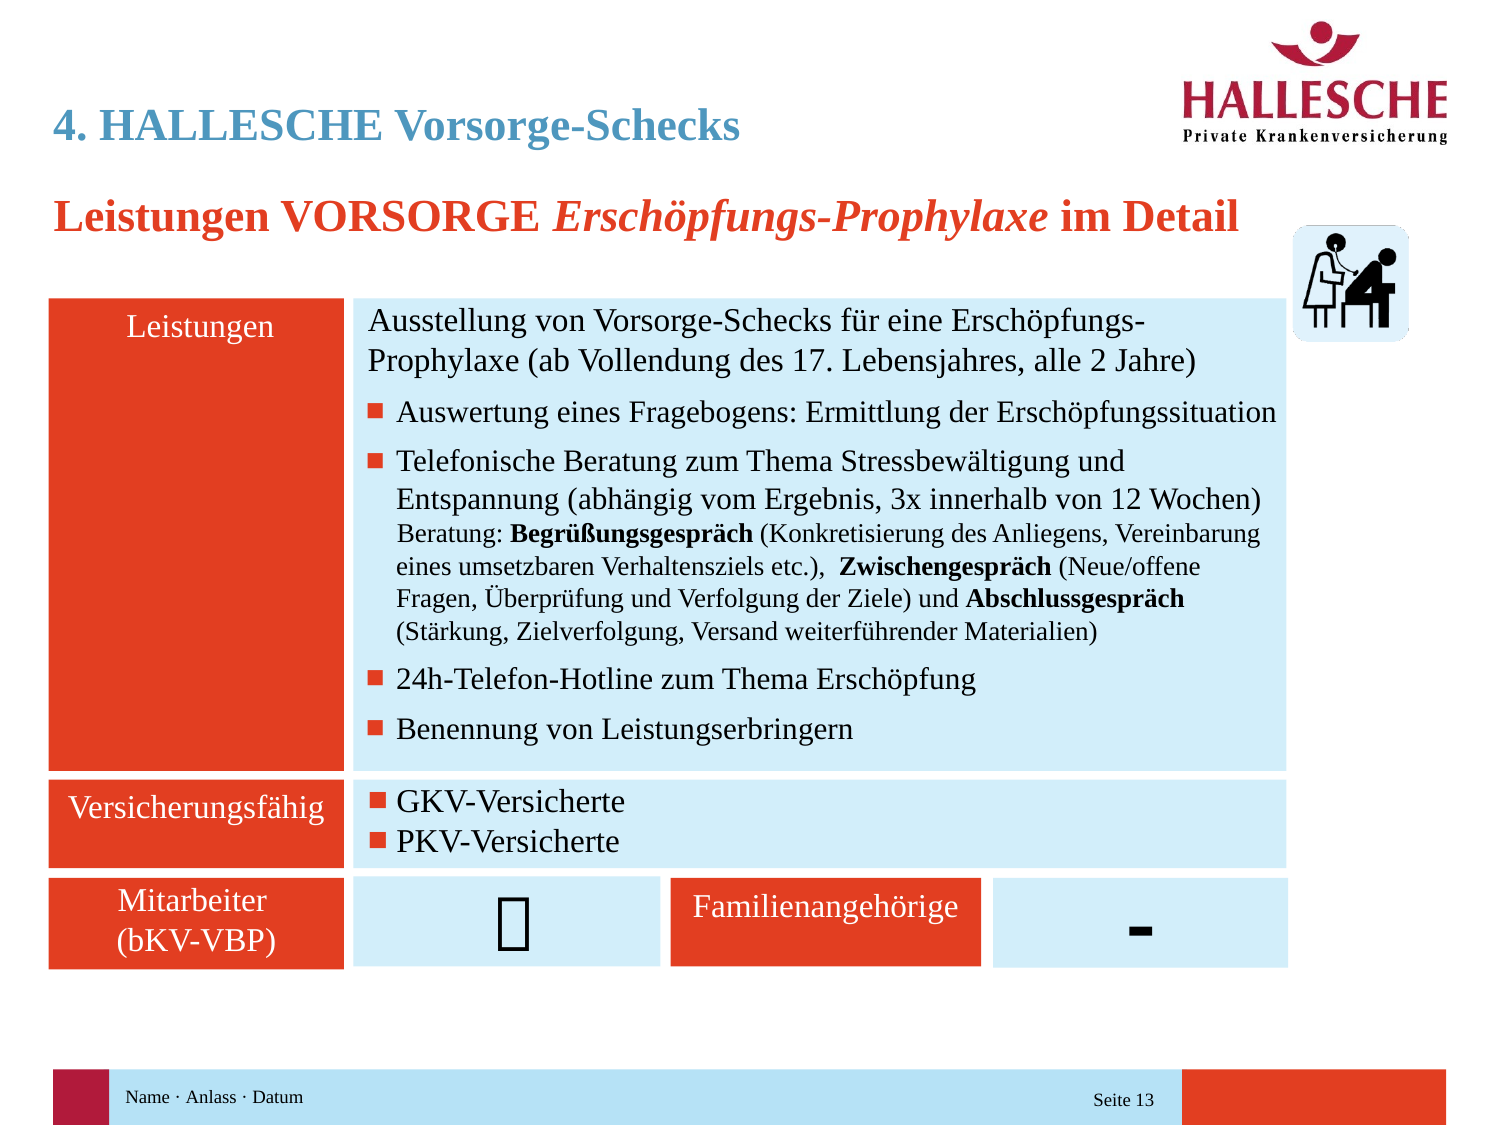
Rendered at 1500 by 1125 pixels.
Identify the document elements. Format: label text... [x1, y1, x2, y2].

text_box Familienangehörige [670, 877, 982, 967]
text_box Mitarbeiter (bKV-VBP) [48, 877, 344, 970]
footer Seite 13 [694, 1080, 1170, 1125]
text_box  [353, 876, 661, 967]
picture [1181, 19, 1447, 145]
text_box GKV-Versicherte PKV-Versicherte [353, 779, 1287, 869]
text_box  [993, 877, 1289, 968]
title 4. HALLESCHE Vorsorge-Schecks [53, 0, 974, 151]
text_box Ausstellung von Vorsorge-Schecks für eine Erschöpfungs-Prophylaxe (ab Vollendung des 17. Lebensjahres, alle 2 Jahre) Auswertung eines Fragebogens: Ermittlung der Erschöpfungssituation Telefonische Beratung zum Thema Stressbewältigung und Entspannung (abhängig vom Ergebnis, 3x innerhalb von 12 Wochen) Beratung: Begrüßungsgespräch (Konkretisierung des Anliegens, Vereinbarung eines umsetzbaren Verhaltensziels etc.), Zwischengespräch (Neue/offene Fragen, Überprüfung und Verfolgung der Ziele) und Abschlussgespräch (Stärkung, Zielverfolgung, Versand weiterführender Materialien) 24h-Telefon-Hotline zum Thema Erschöpfung Benennung von Leistungserbringern [353, 298, 1287, 771]
text_box Versicherungsfähig [48, 779, 344, 869]
list Leistungen VORSORGE Erschöpfungs-Prophylaxe im Detail [53, 185, 1447, 268]
picture [1279, 207, 1428, 356]
text_box Leistungen [48, 298, 344, 771]
